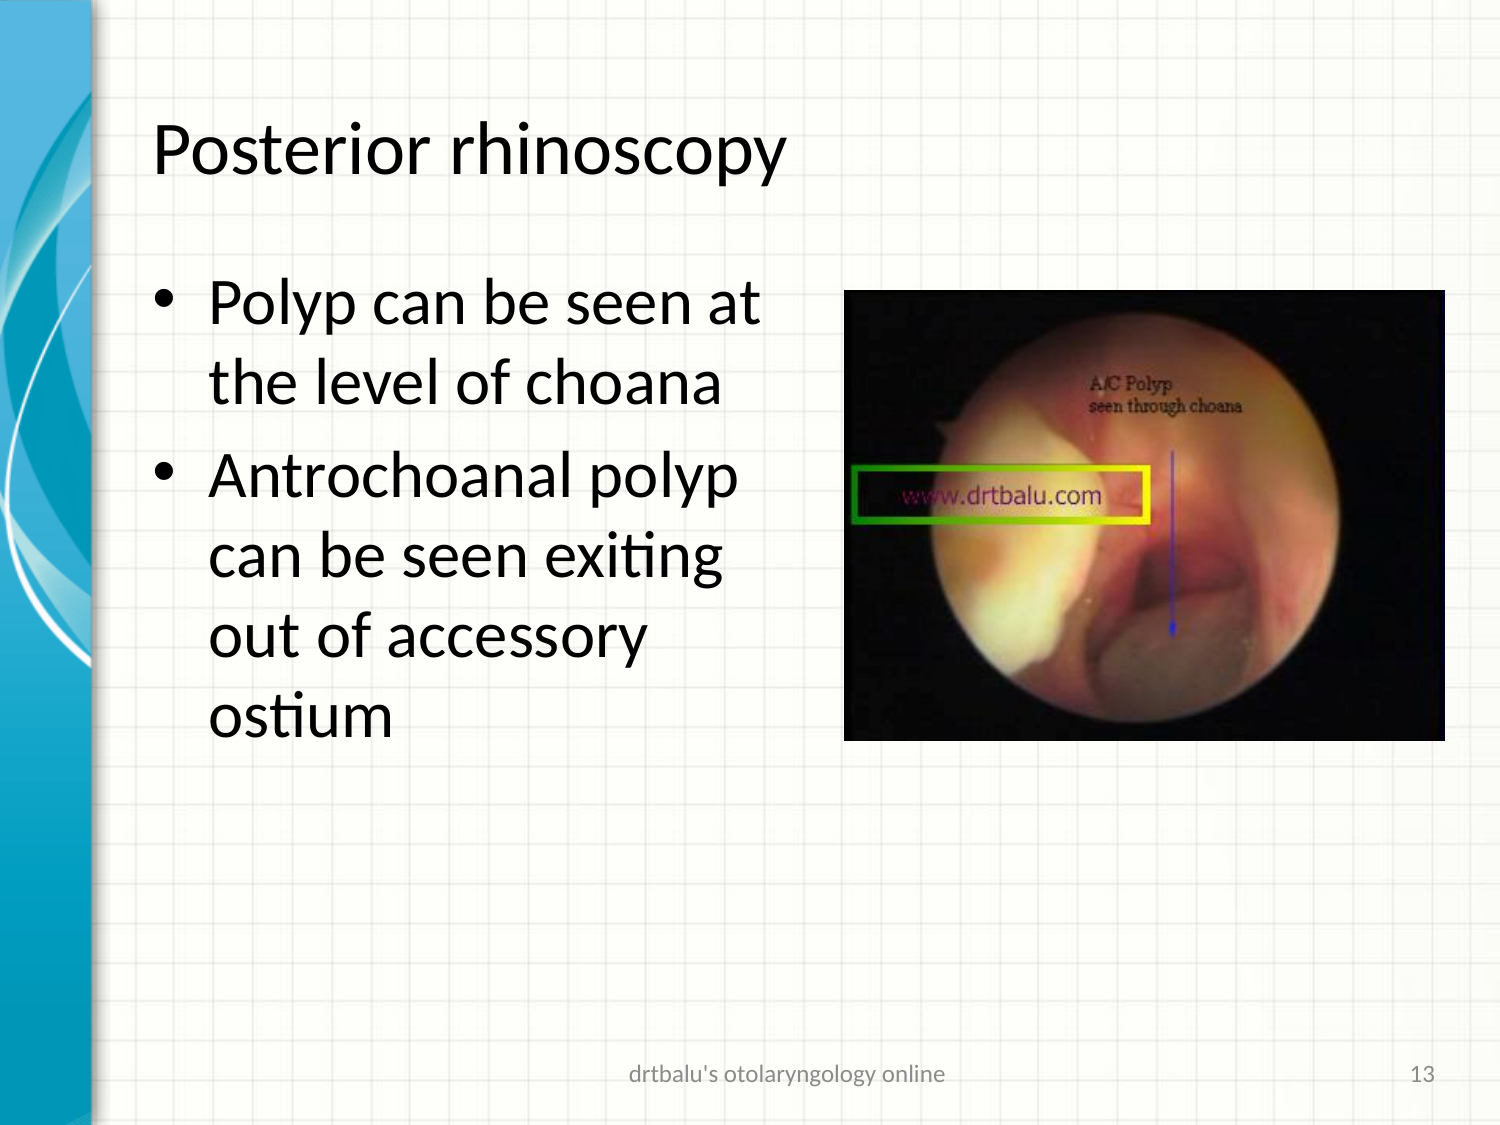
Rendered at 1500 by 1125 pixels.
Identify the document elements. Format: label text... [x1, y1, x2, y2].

picture [0, 0, 1500, 1125]
list Polyp can be seen at the level of choana Antrochoanal polyp can be seen exiting out of accessory ostium [137, 249, 838, 955]
slide_number 13 [1100, 1042, 1450, 1103]
title Posterior rhinoscopy [137, 50, 838, 238]
footer drtbalu's otolaryngology online [549, 1042, 1025, 1103]
